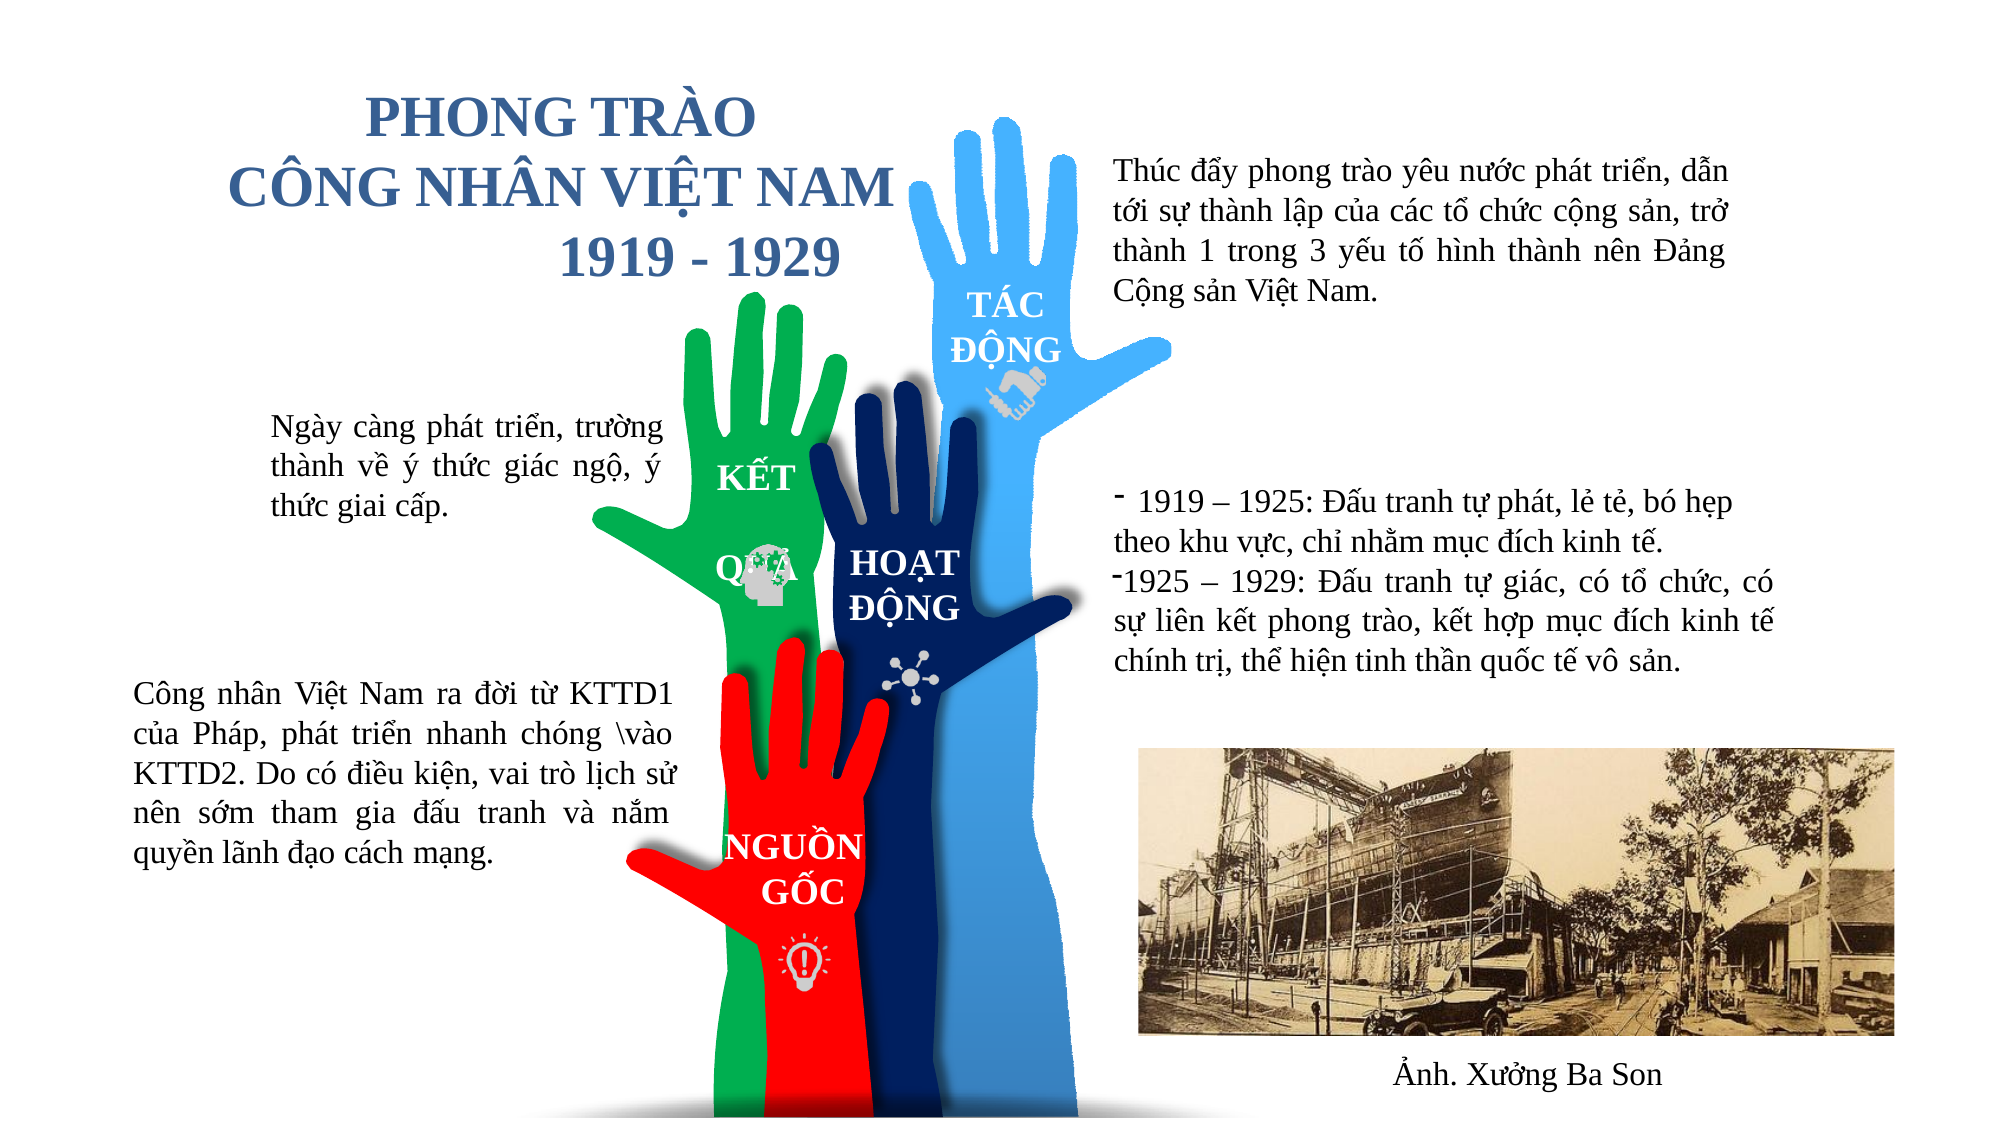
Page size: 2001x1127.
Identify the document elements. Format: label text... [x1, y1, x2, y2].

text_box Thúc đẩy phong trào yêu nước phát triển, dẫn tới sự thành lập của các tổ chức cộng sản, trở thành 1 trong 3 yếu tố hình thành nên Đảng Cộng sản Việt Nam. [1110, 145, 1739, 308]
title PHONG TRÀO CÔNG NHÂN VIỆT NAM 1919 - 1929 [225, 76, 900, 289]
text_box Công nhân Việt Nam ra đời từ KTTD1 của Pháp, phát triển nhanh chóng \vào KTTD2. Do có điều kiện, vai trò lịch sử nên sớm tham gia đấu tranh và nắm quyền lãnh đạo cách mạng. [131, 668, 469, 871]
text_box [474, 291, 1290, 1122]
text_box Ảnh. Xưởng Ba Son [1390, 1050, 1667, 1092]
text_box Ngày càng phát triển, trường thành về ý thức giác ngộ, ý thức giai cấp. [268, 401, 469, 524]
text_box [908, 117, 1172, 290]
text_box TÁC ĐỘNG [947, 278, 1065, 290]
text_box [985, 363, 1895, 1036]
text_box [739, 544, 834, 994]
